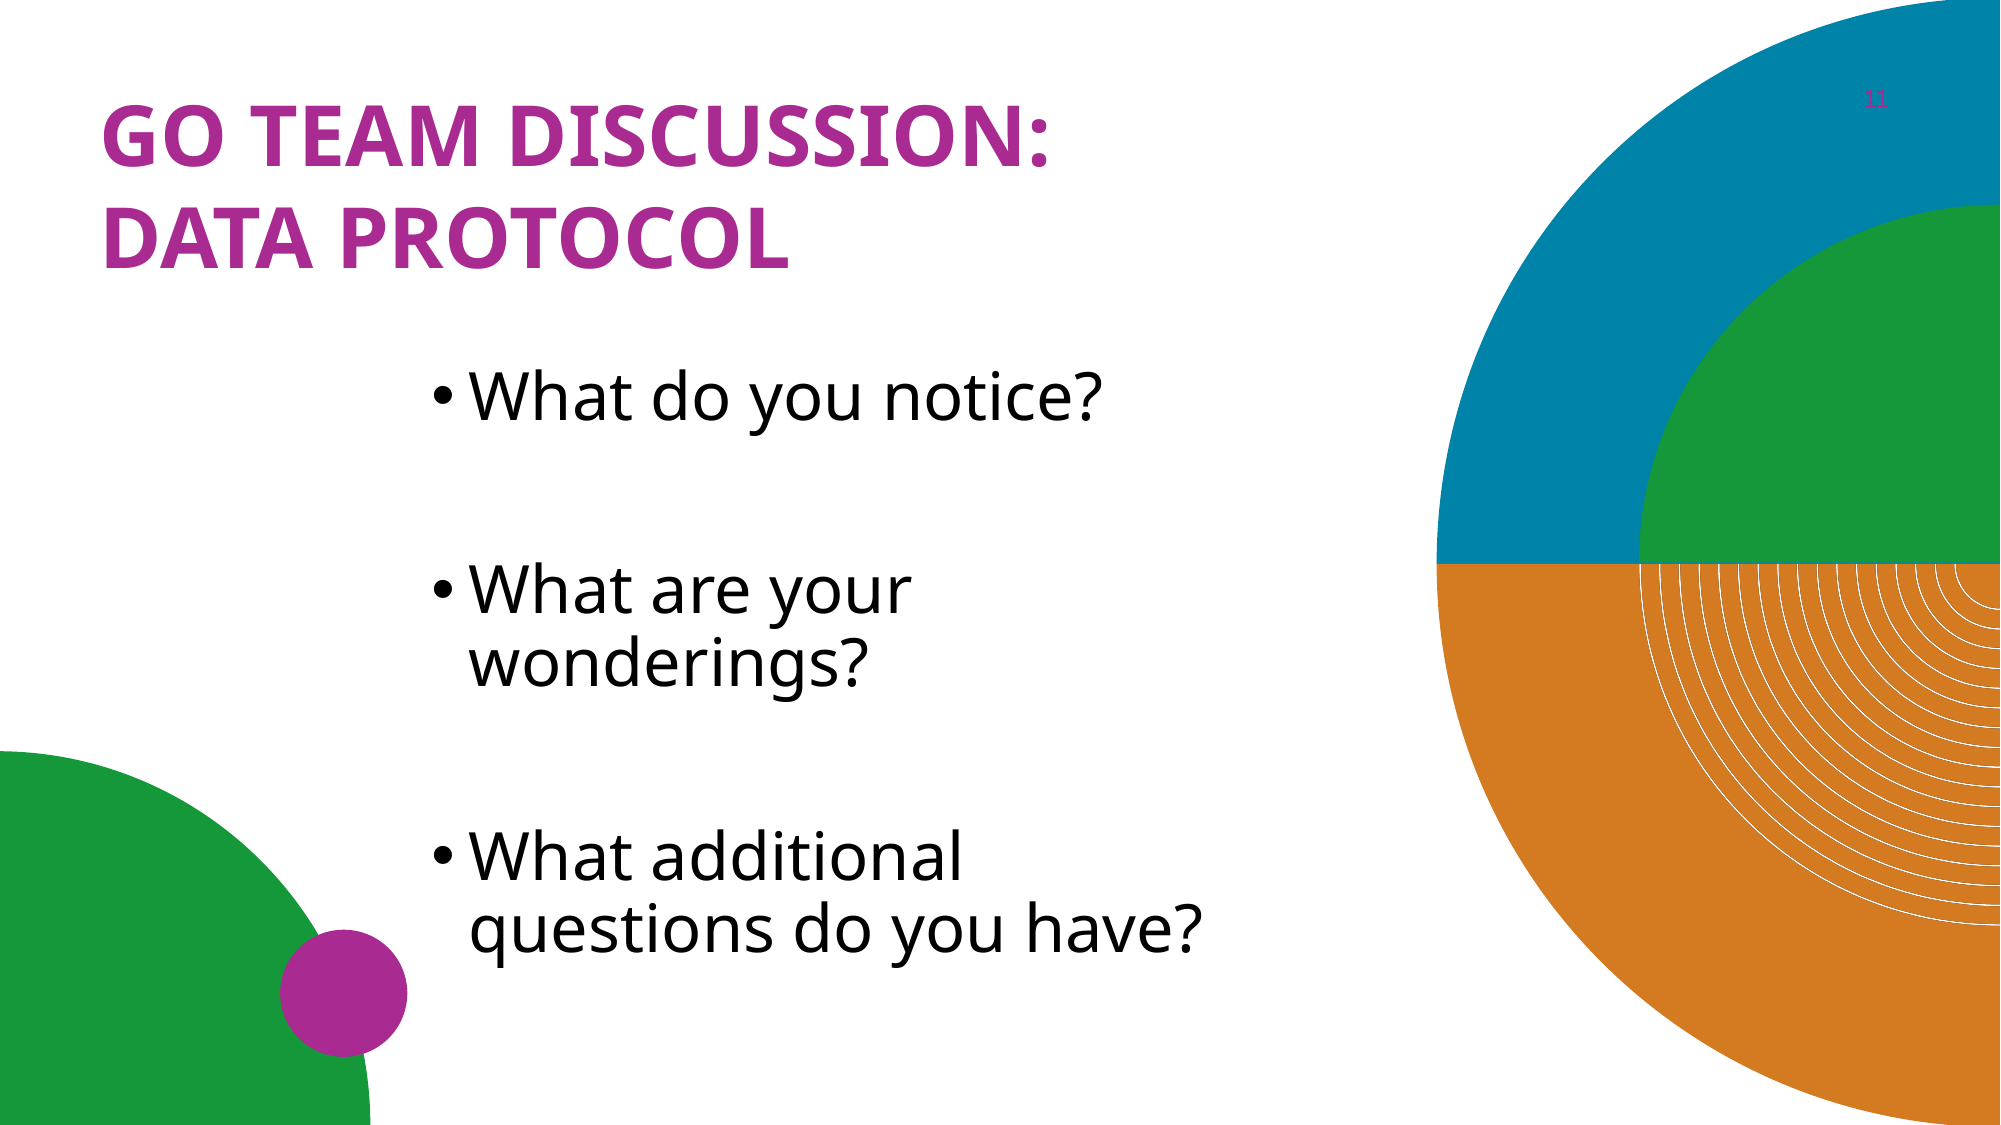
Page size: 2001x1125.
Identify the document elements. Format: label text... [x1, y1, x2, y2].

slide_number 11 [1795, 75, 1958, 120]
picture [1639, 564, 2000, 926]
text_box What do you notice? What are your wonderings? What additional questions do you have? [407, 354, 1292, 1069]
title GO Team Discussion: Data Protocol [84, 75, 1347, 293]
